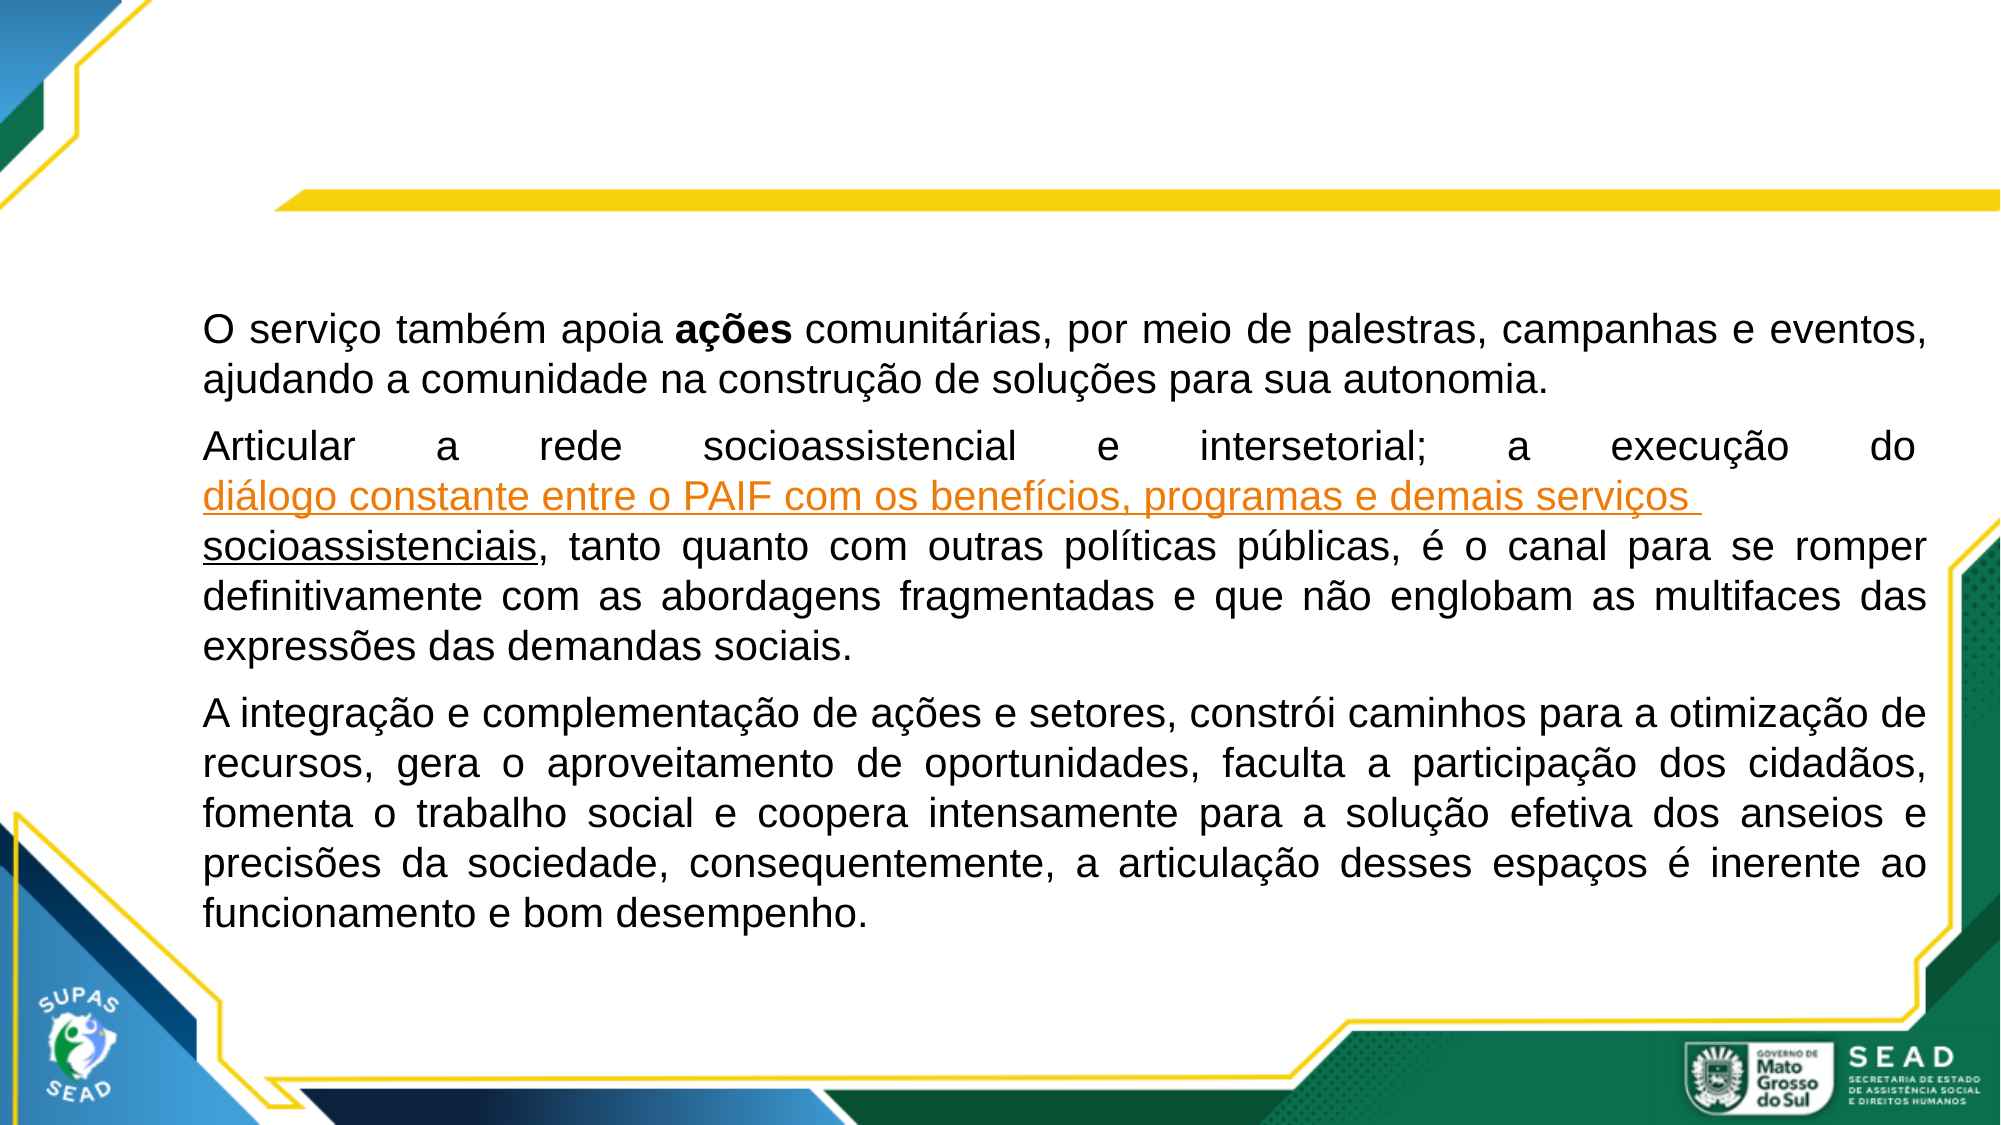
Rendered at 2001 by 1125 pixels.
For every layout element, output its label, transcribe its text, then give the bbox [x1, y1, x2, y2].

picture [0, 0, 2001, 1125]
text_box O serviço também apoia ações comunitárias, por meio de palestras, campanhas e eventos, ajudando a comunidade na construção de soluções para sua autonomia. Articular a rede socioassistencial e intersetorial; a execução do diálogo constante entre o PAIF com os benefícios, programas e demais serviços socioassistenciais, tanto quanto com outras políticas públicas, é o canal para se romper definitivamente com as abordagens fragmentadas e que não englobam as multifaces das expressões das demandas sociais. A integração e complementação de ações e setores, constrói caminhos para a otimização de recursos, gera o aproveitamento de oportunidades, faculta a participação dos cidadãos, fomenta o trabalho social e coopera intensamente para a solução efetiva dos anseios e precisões da sociedade, consequentemente, a articulação desses espaços é inerente ao funcionamento e bom desempenho. [187, 294, 1944, 1054]
